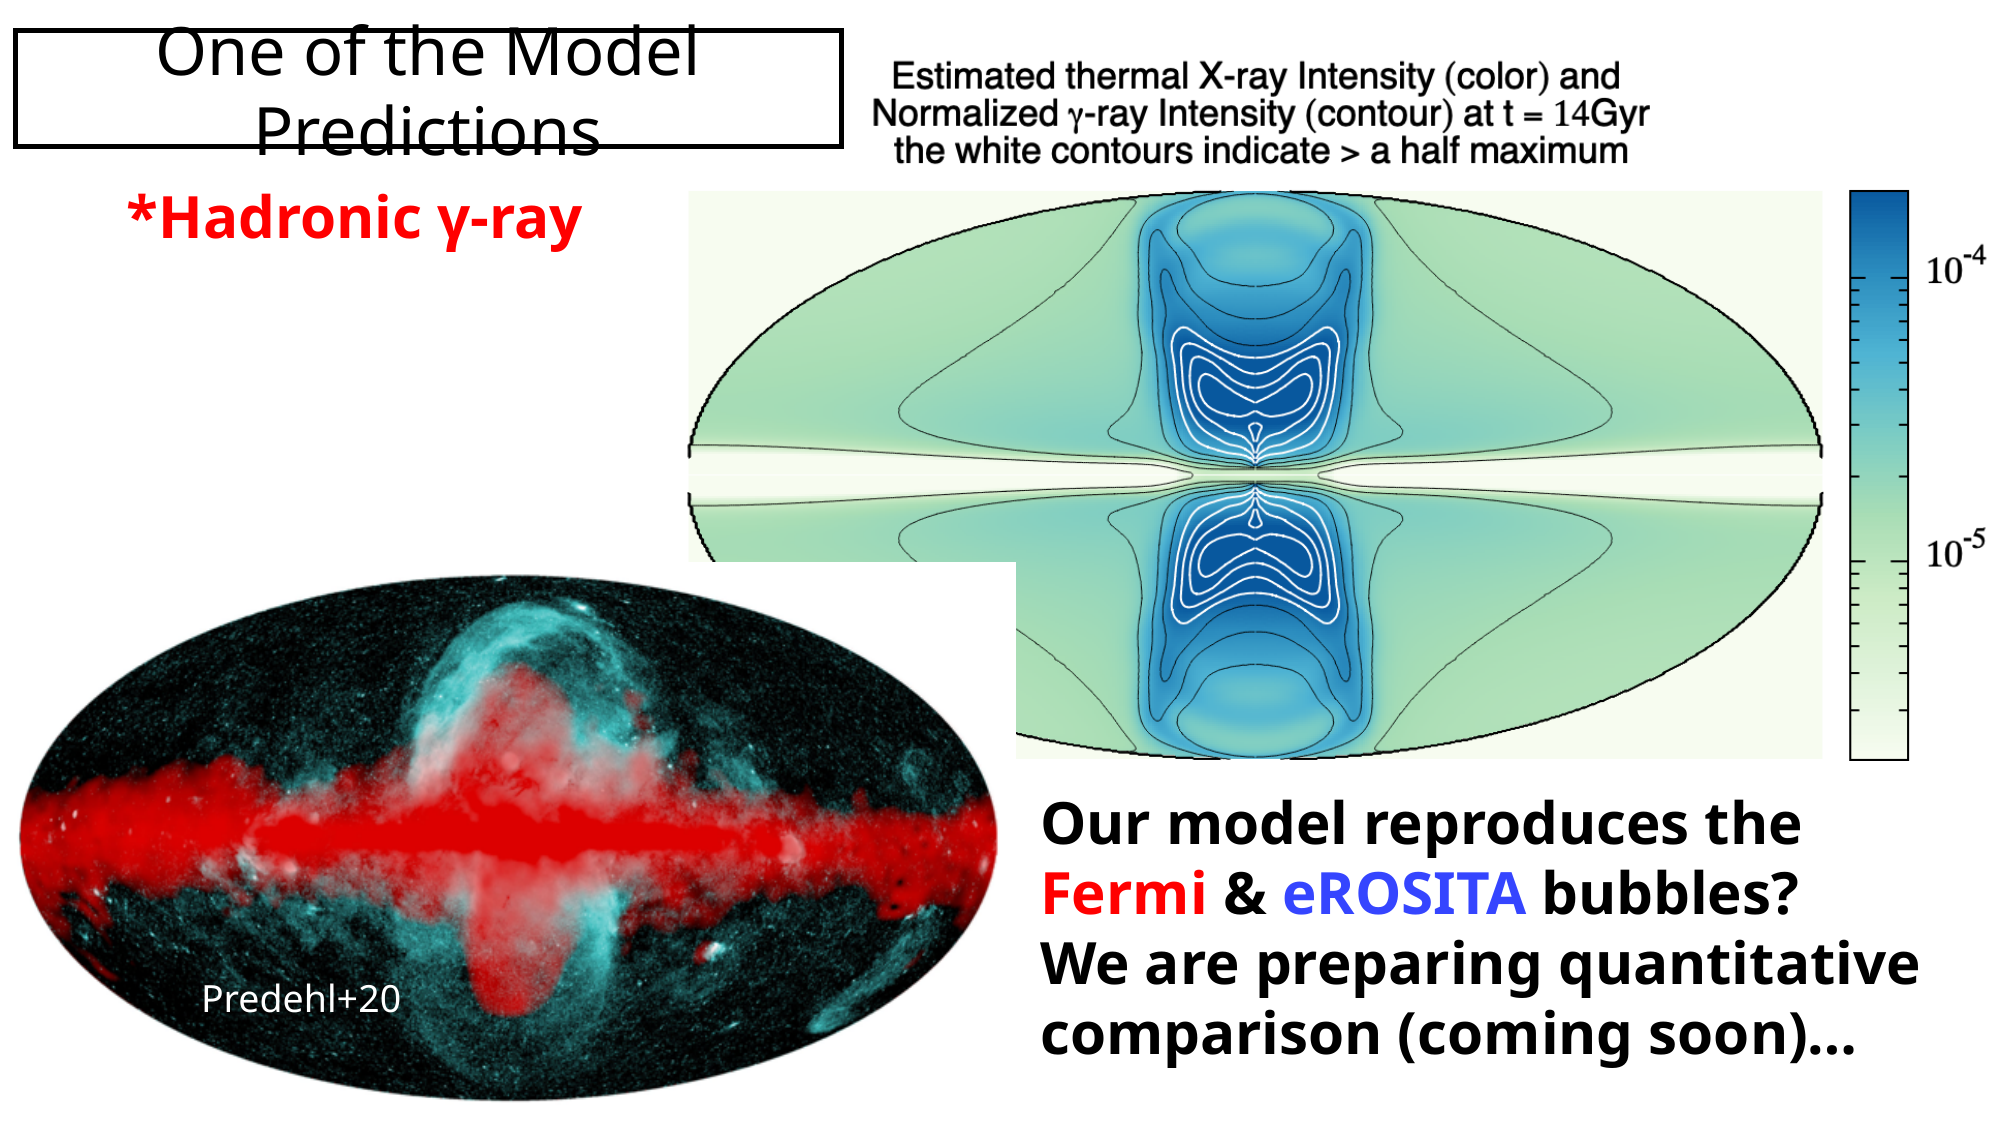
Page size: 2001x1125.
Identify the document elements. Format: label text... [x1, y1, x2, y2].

title One of the Model Predictions [14, 29, 634, 148]
picture [638, 10, 2000, 761]
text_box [0, 562, 1016, 1115]
text_box *Hadronic γ-ray [112, 172, 598, 258]
text_box Our model reproduces the Fermi & eROSITA bubbles? We are preparing quantitative comparison (coming soon)… [1025, 778, 1974, 1074]
